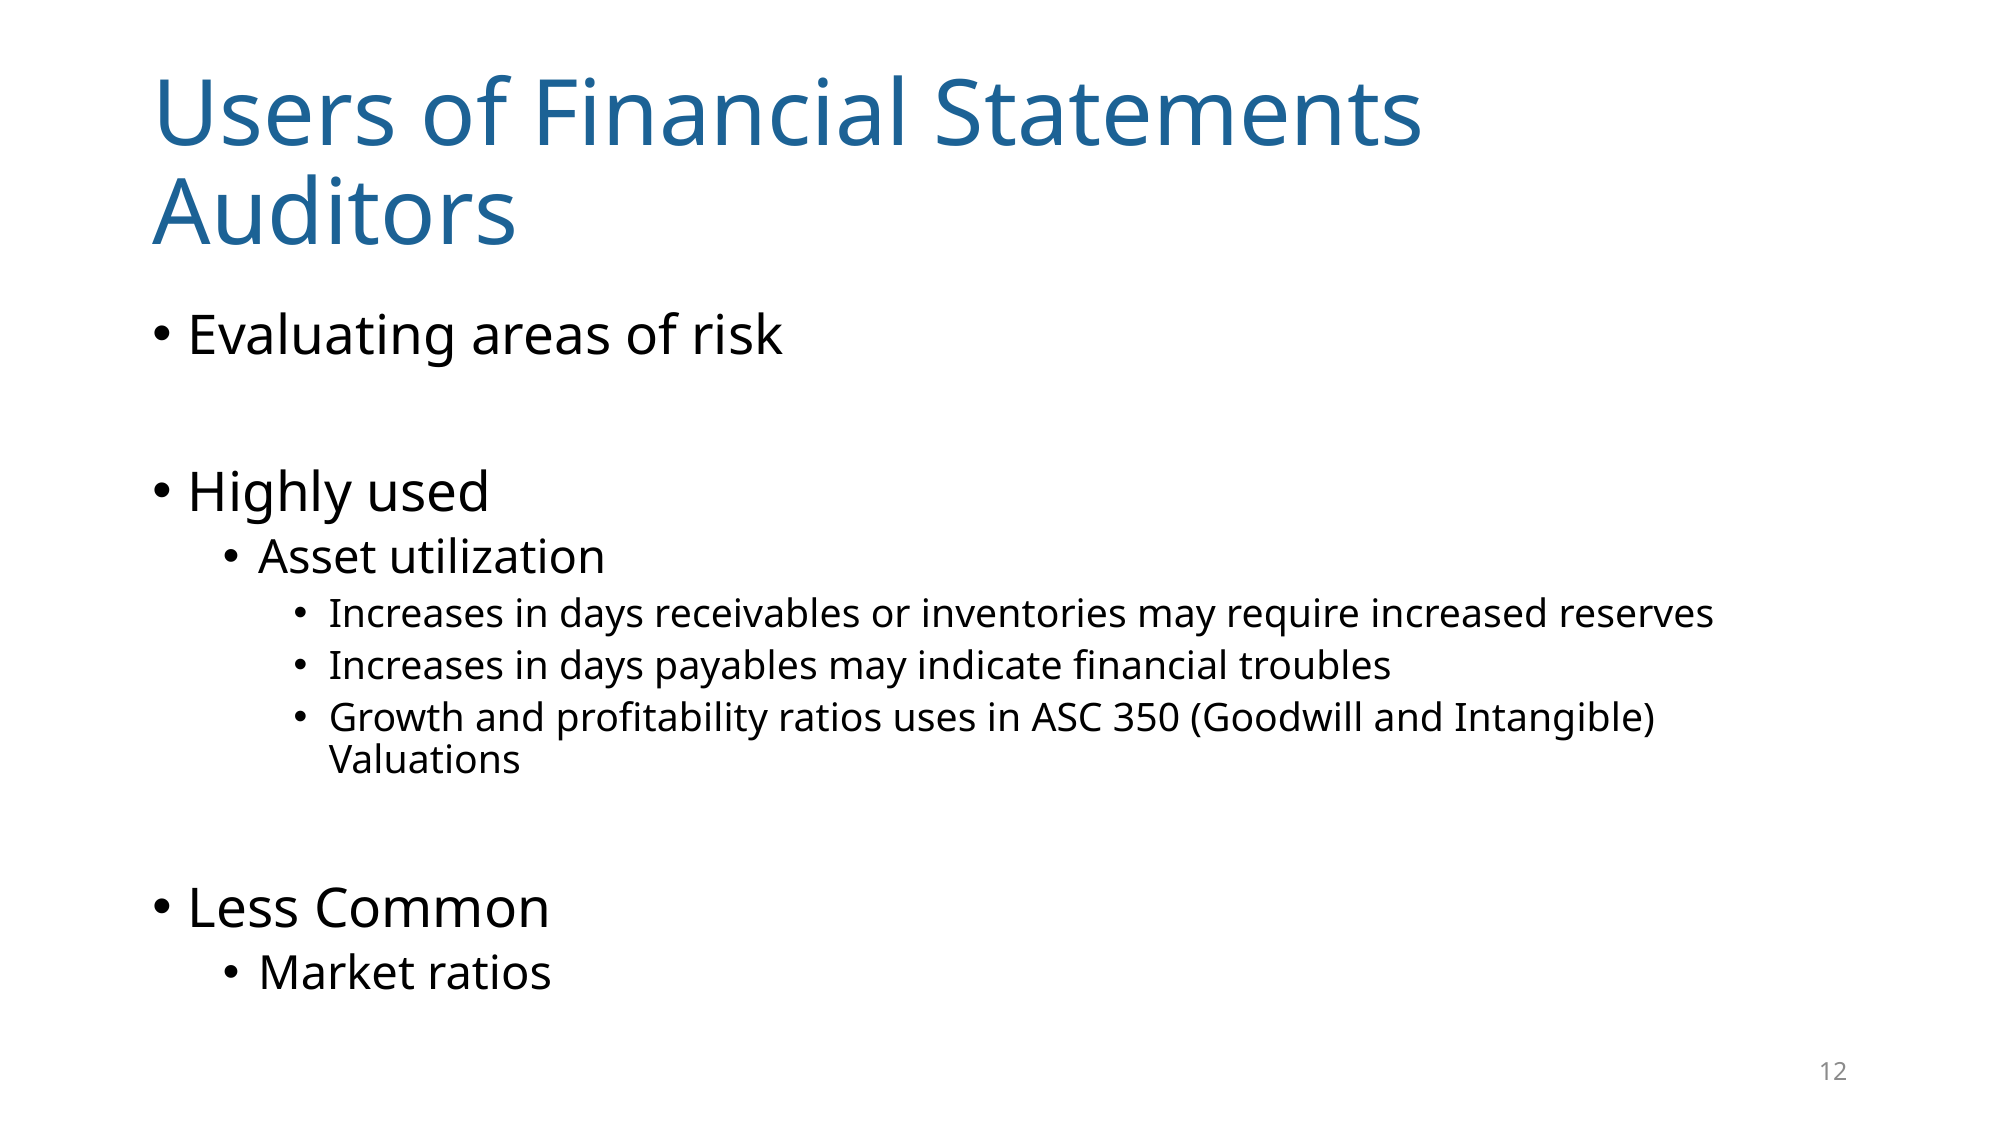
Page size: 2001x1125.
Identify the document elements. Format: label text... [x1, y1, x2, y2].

slide_number 12 [1412, 1042, 1863, 1103]
list Evaluating areas of risk Highly used Asset utilization Increases in days receivables or inventories may require increased reserves Increases in days payables may indicate financial troubles Growth and profitability ratios uses in ASC 350 (Goodwill and Intangible) Valuations Less Common Market ratios [137, 299, 1863, 1014]
title Users of Financial Statements Auditors [137, 56, 1863, 274]
